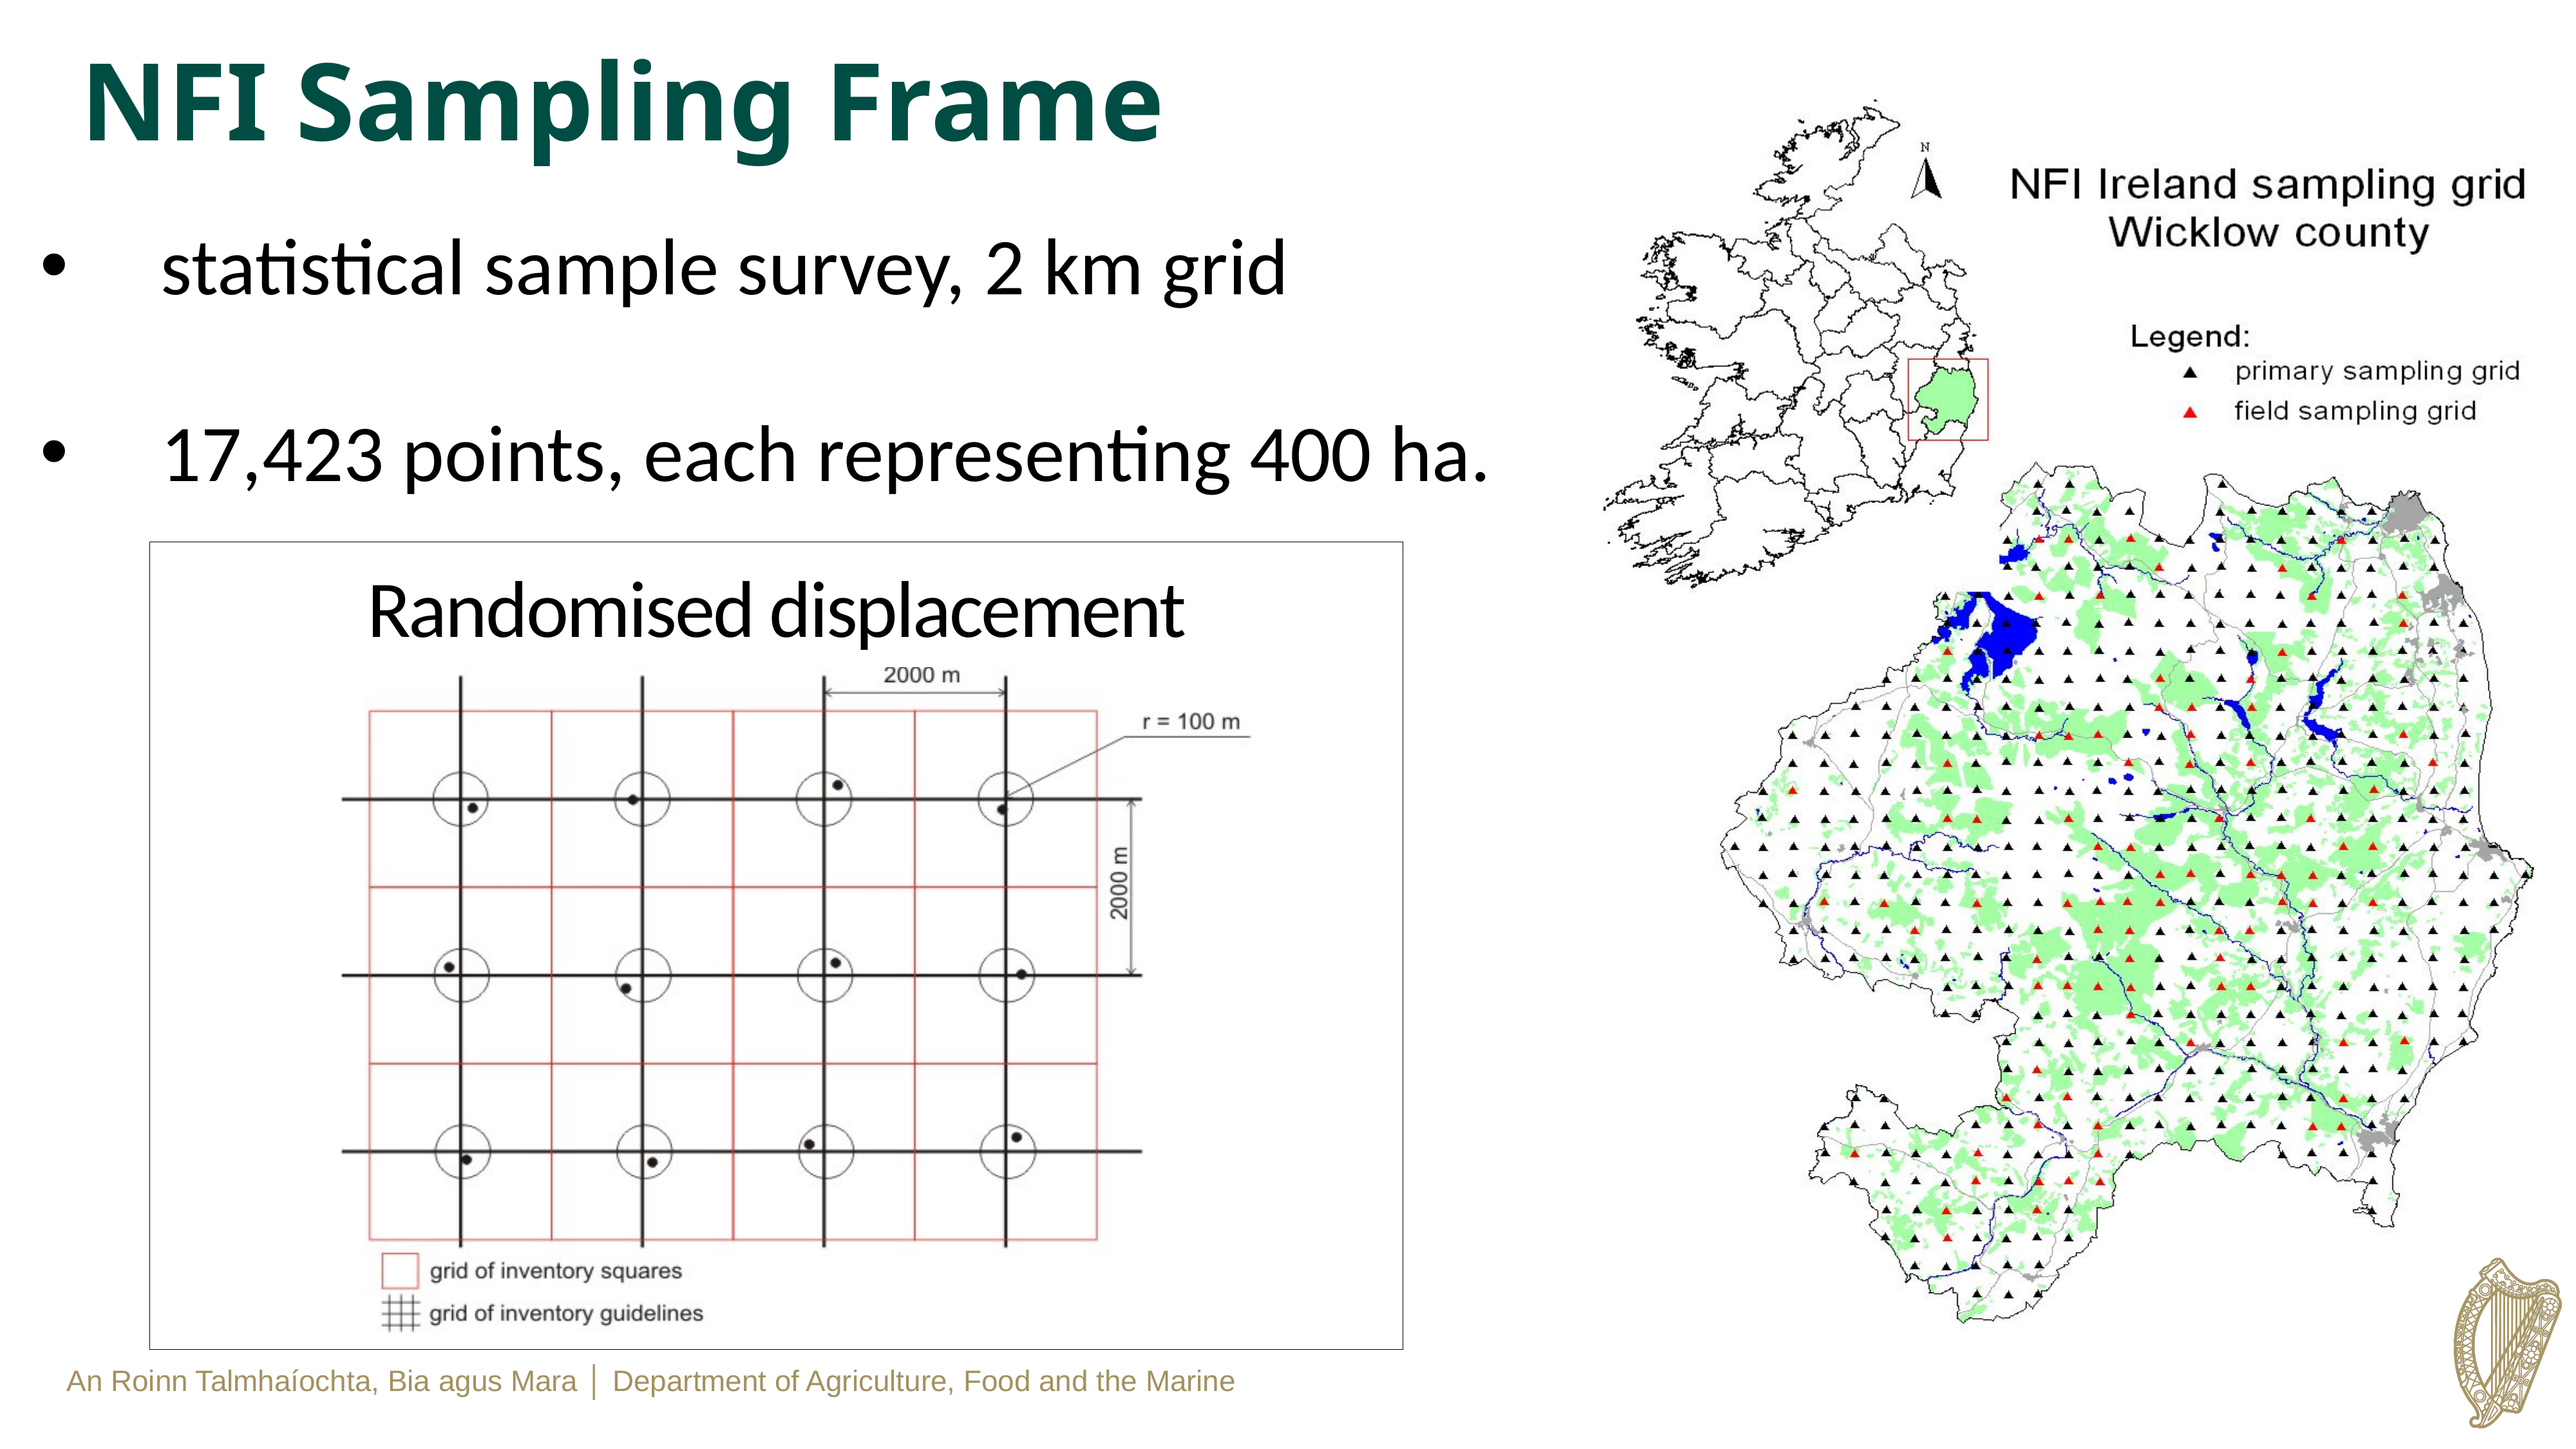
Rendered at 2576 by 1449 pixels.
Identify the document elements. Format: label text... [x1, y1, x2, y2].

text_box Randomised displacement [149, 542, 1403, 1350]
list statistical sample survey, 2 km grid 17,423 points, each representing 400 ha. [30, 220, 1595, 522]
text_box An Roinn Talmhaíochta, Bia agus Mara │ Department of Agriculture, Food and the Marine [57, 1357, 2444, 1403]
picture [341, 667, 1251, 1332]
picture [1595, 94, 2563, 1437]
title NFI Sampling Frame [70, 9, 1499, 203]
